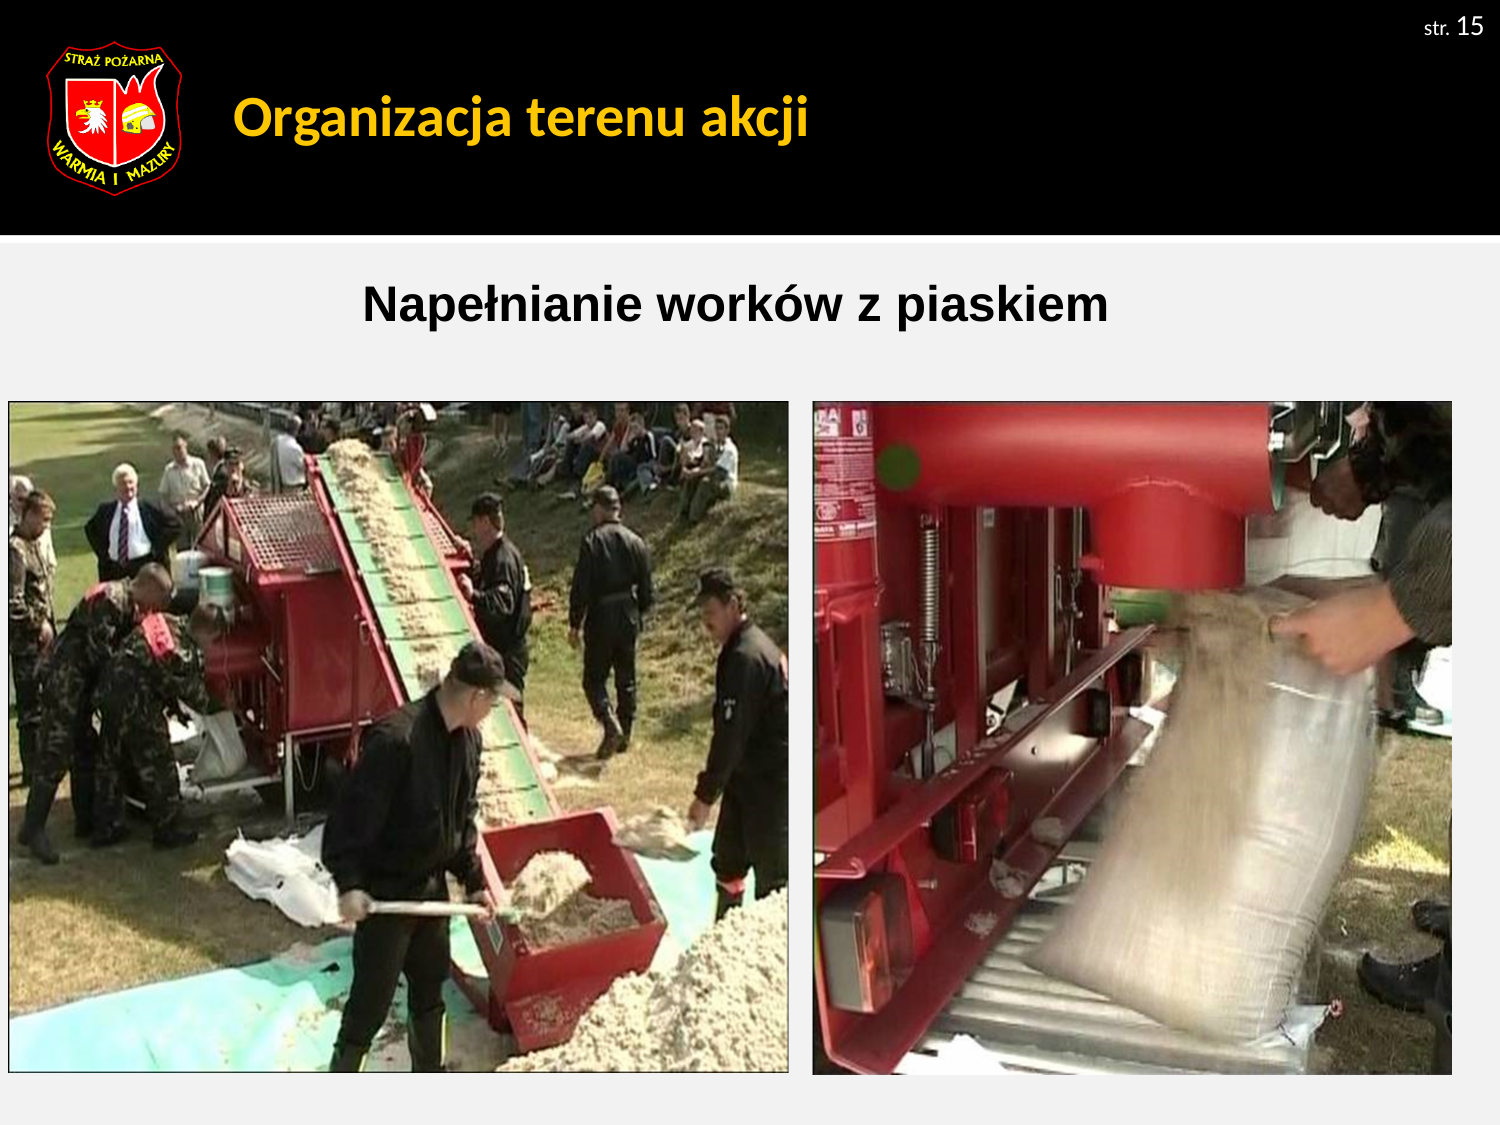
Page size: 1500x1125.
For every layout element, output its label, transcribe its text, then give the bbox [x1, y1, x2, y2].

slide_number str. 15 [1404, 0, 1500, 41]
picture [8, 401, 1453, 1075]
picture [46, 41, 182, 196]
text_box Napełnianie worków z piaskiem [0, 234, 1485, 363]
title Organizacja terenu akcji [218, 41, 1388, 185]
